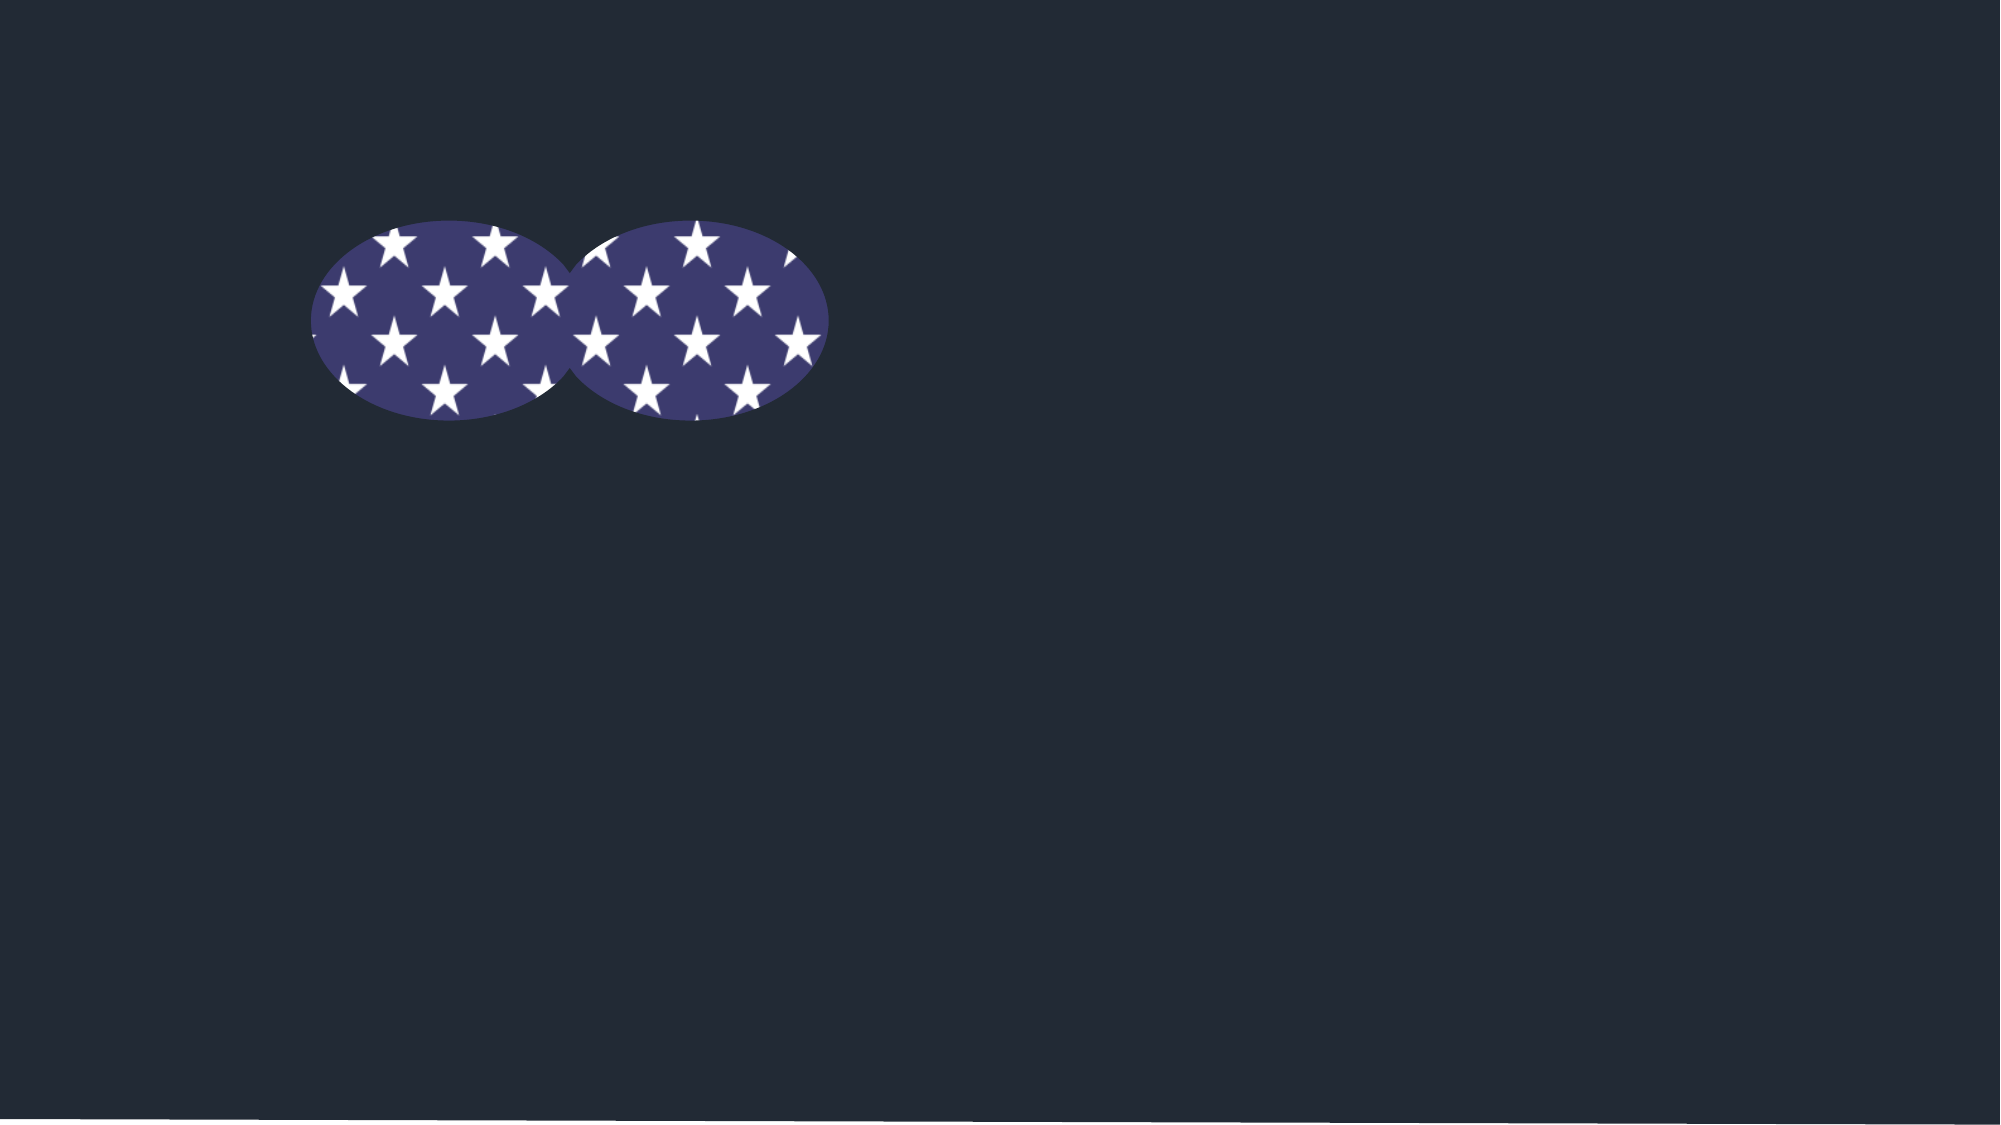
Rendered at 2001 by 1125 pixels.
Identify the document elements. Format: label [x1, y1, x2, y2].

text_box [0, 0, 2000, 1125]
picture [243, 0, 1757, 914]
